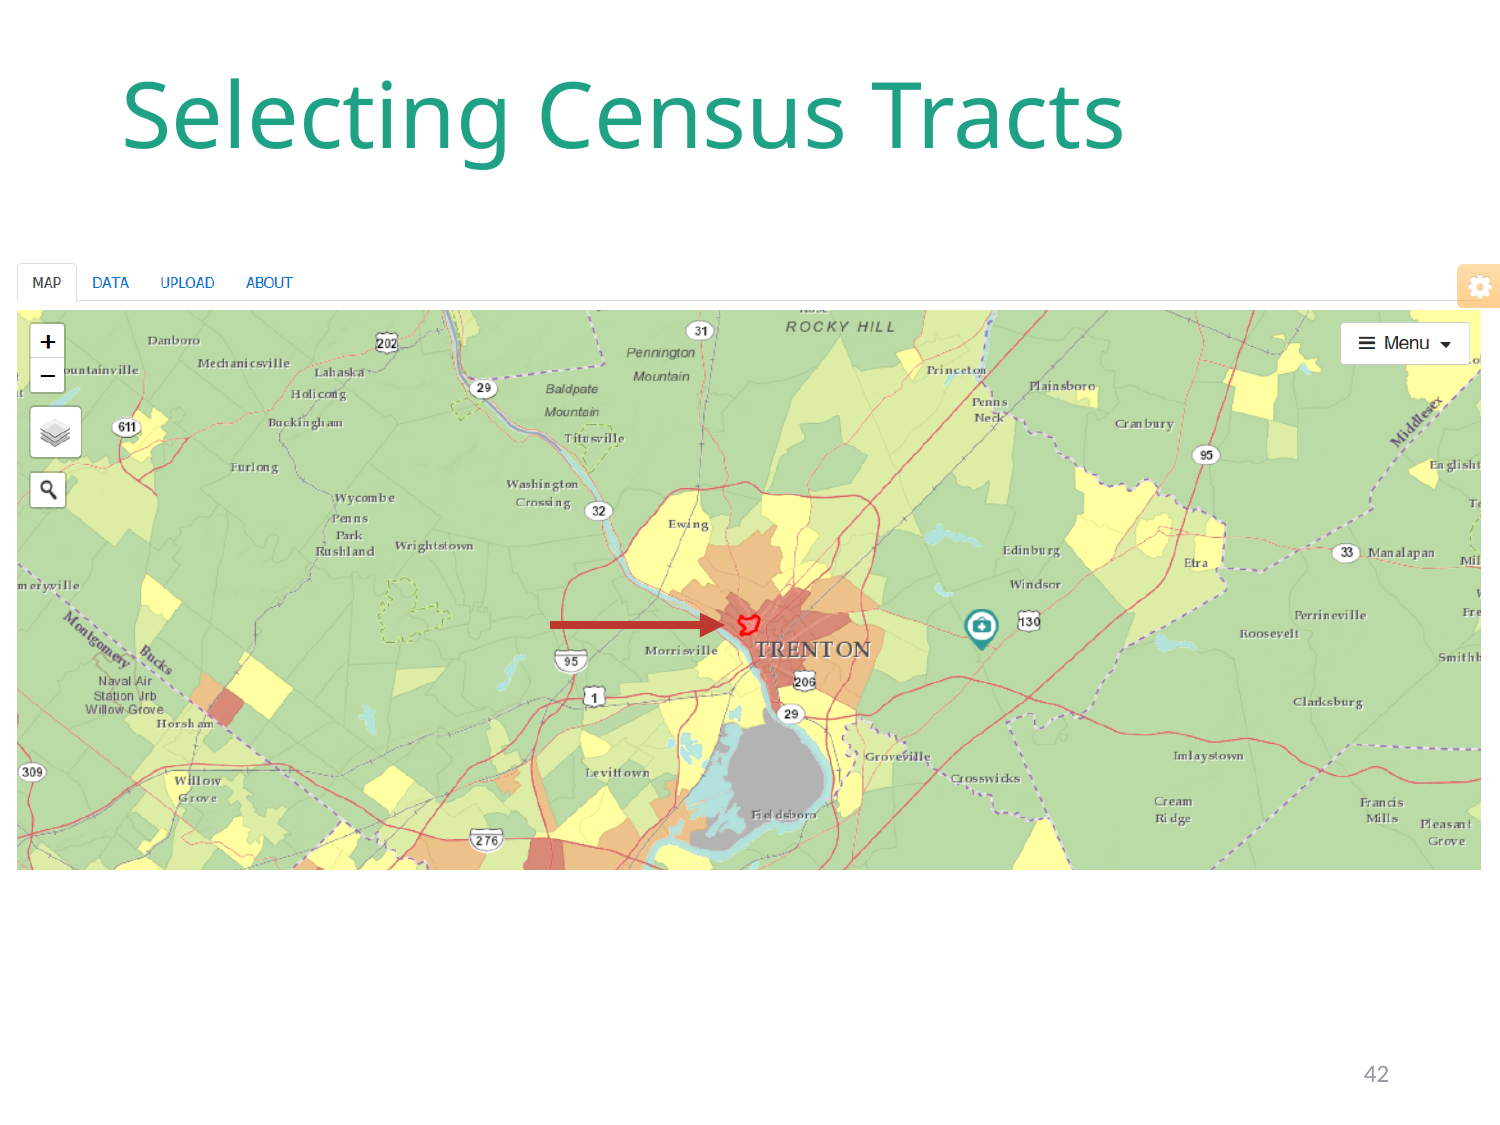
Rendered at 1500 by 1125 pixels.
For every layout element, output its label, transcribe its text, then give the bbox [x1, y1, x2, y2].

slide_number 42 [1059, 1042, 1397, 1103]
picture [0, 255, 1500, 870]
text_box Selecting Census Tracts [106, 49, 1401, 189]
